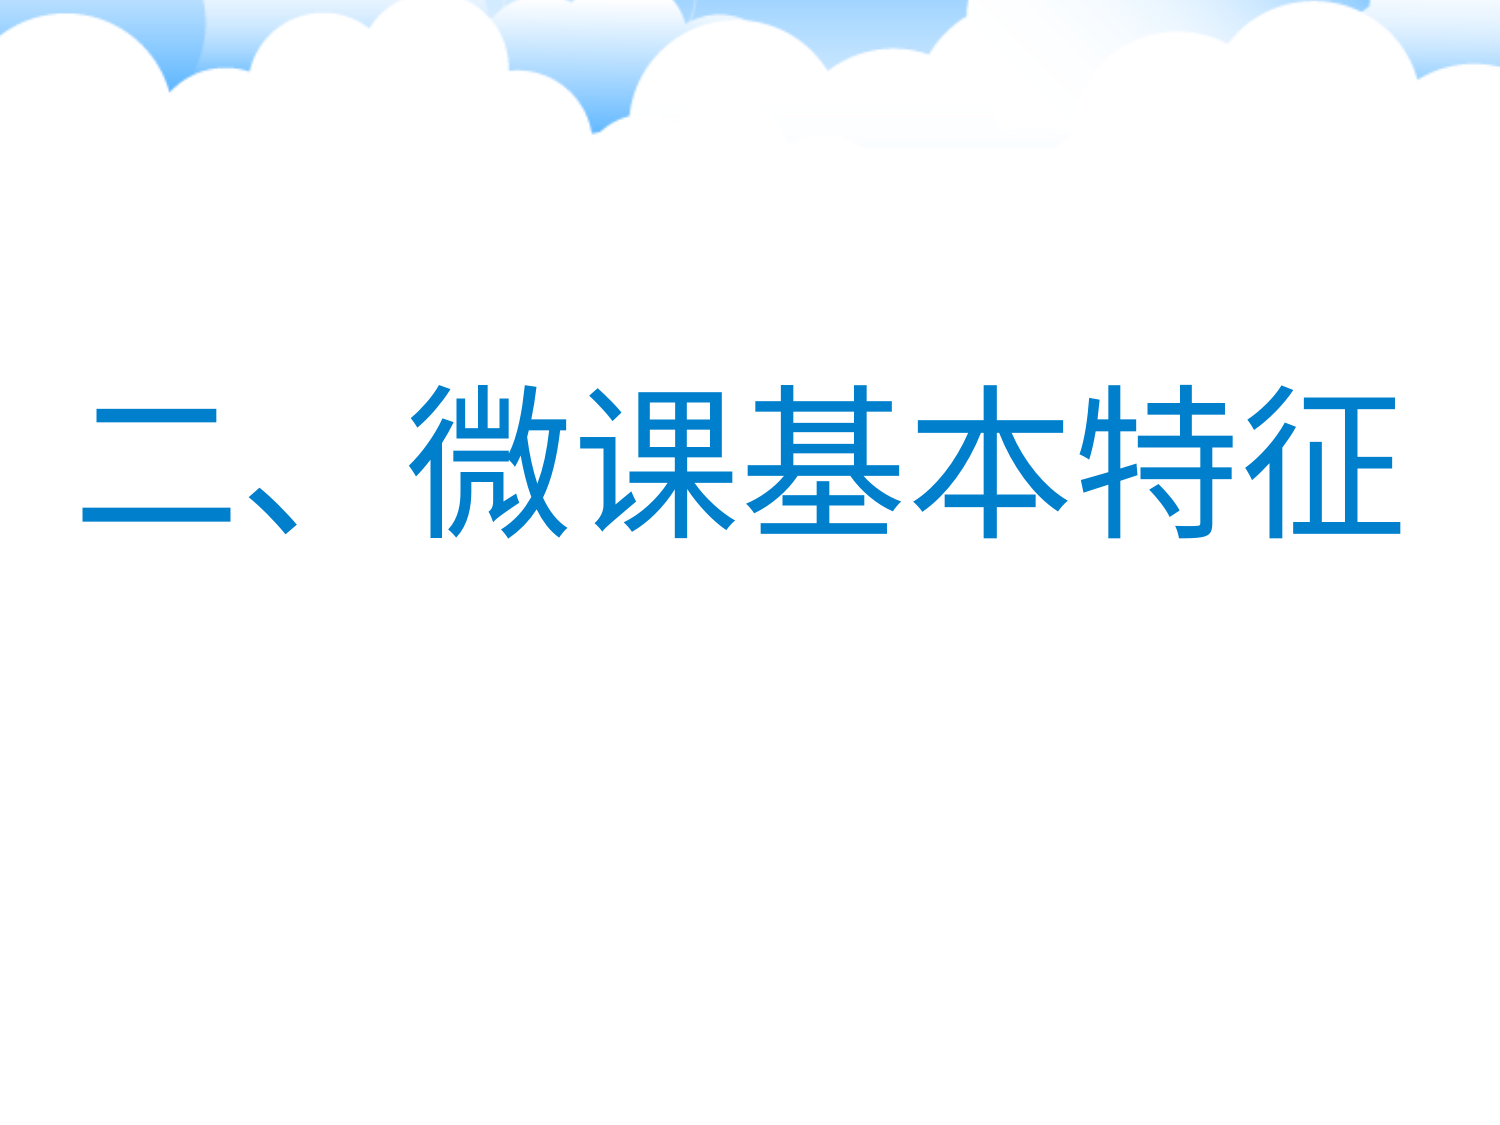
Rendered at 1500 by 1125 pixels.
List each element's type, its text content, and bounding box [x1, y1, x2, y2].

picture [0, 0, 1500, 148]
list 二、微课基本特征 [58, 331, 1484, 1010]
